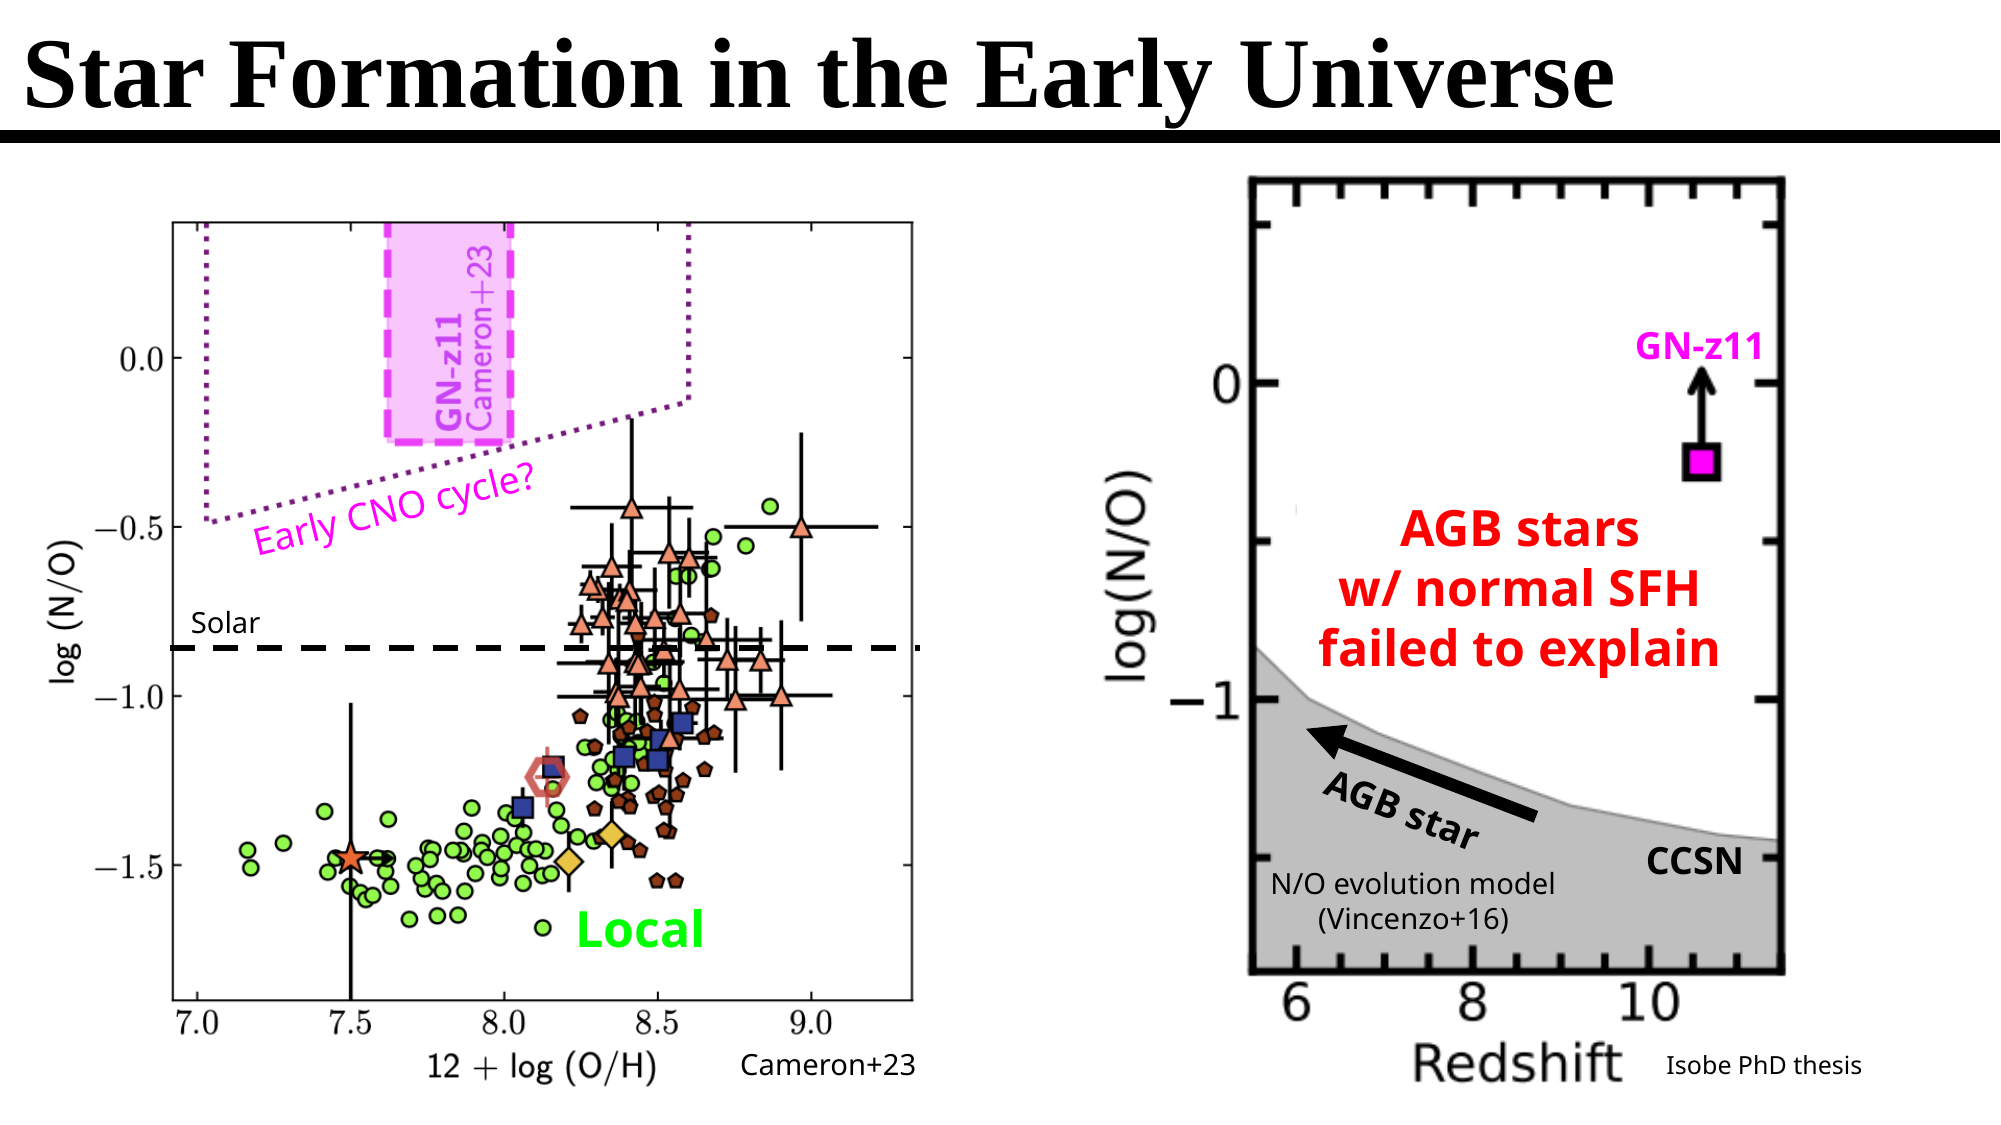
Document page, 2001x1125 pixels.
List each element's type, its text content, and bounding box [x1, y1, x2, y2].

text_box Star Formation in the Early Universe [8, 0, 1633, 130]
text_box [35, 212, 932, 1092]
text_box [1102, 173, 1879, 1097]
